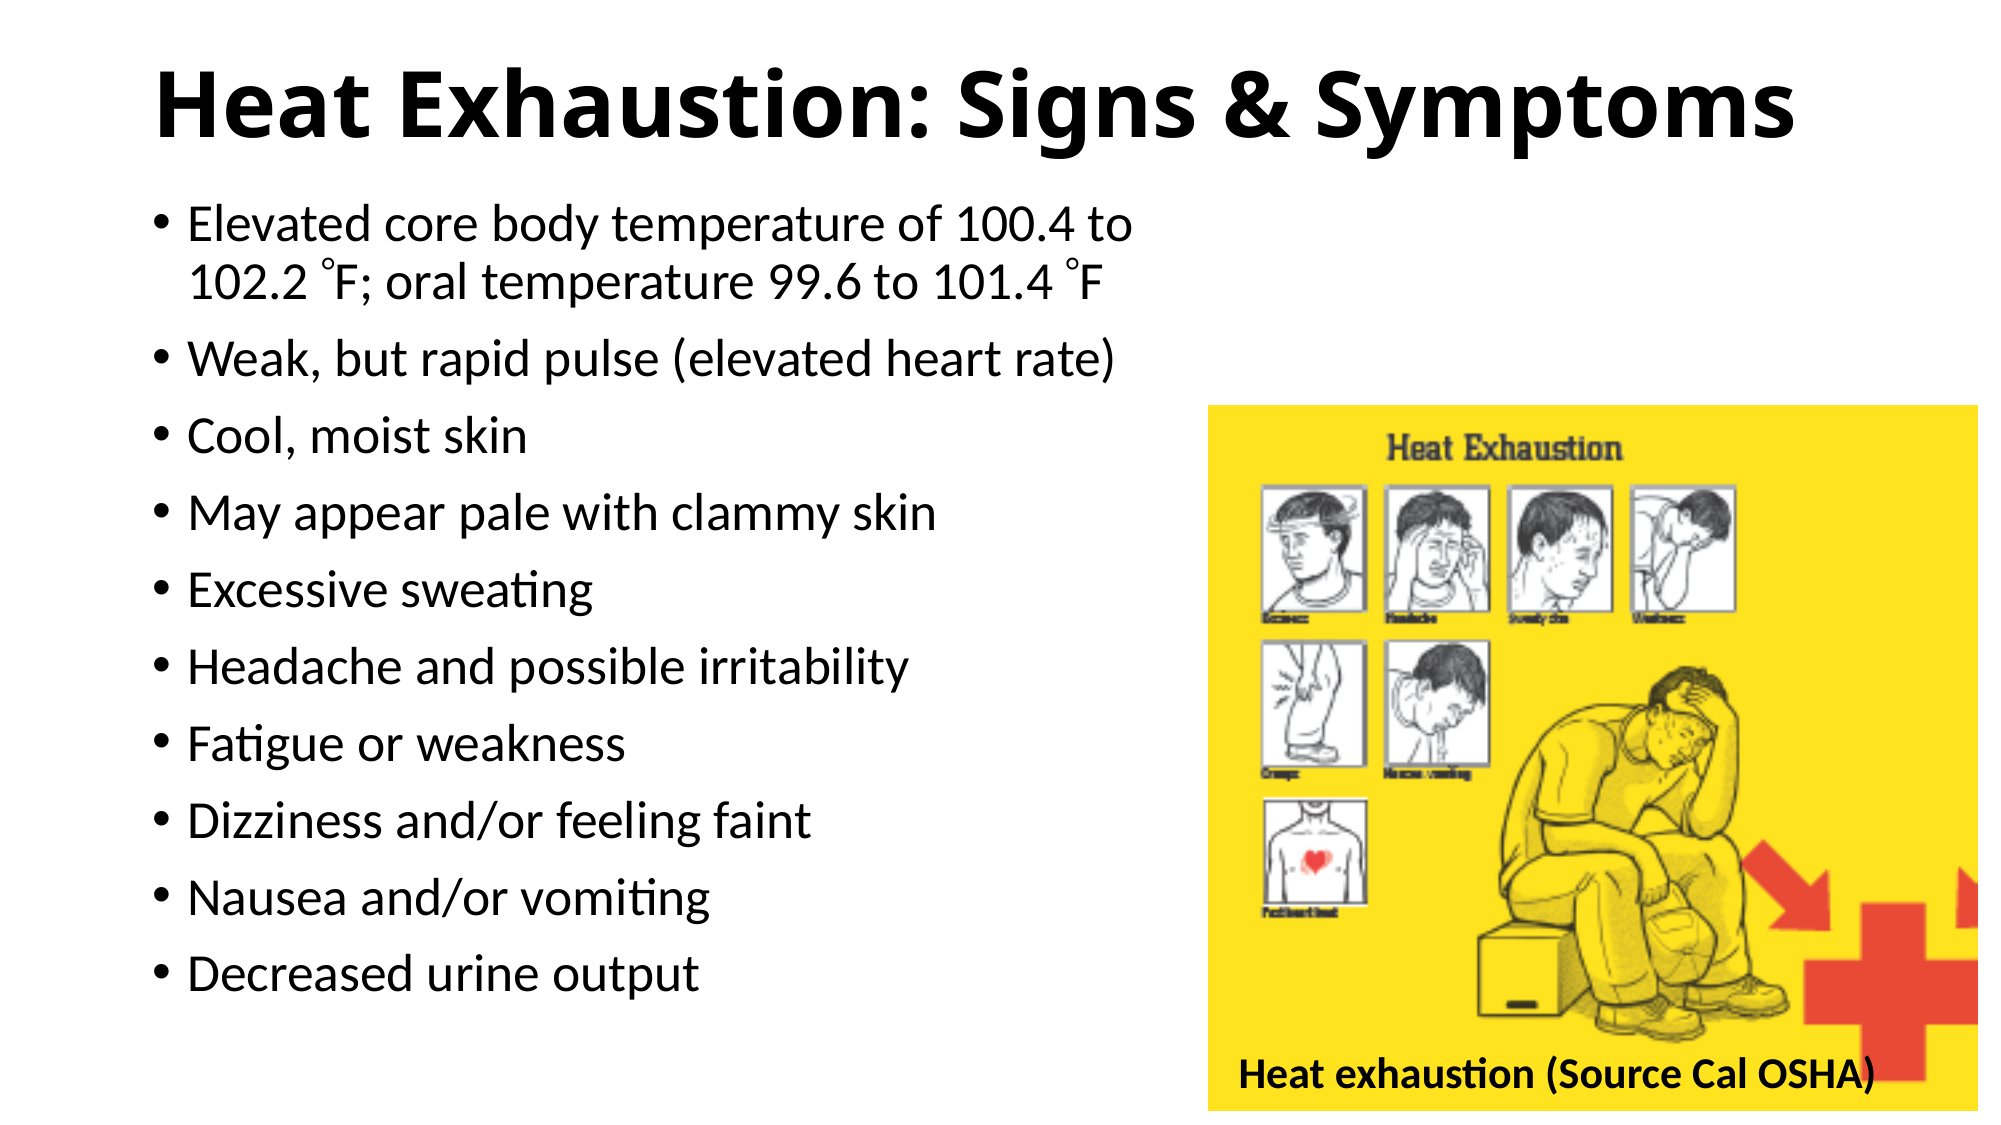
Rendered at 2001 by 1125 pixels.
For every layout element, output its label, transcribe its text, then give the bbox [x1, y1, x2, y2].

title Heat Exhaustion: Signs & Symptoms [137, 43, 1863, 172]
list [1208, 405, 1978, 1111]
list Elevated core body temperature of 100.4 to 102.2 F; oral temperature 99.6 to 101.4 F Weak, but rapid pulse (elevated heart rate) Cool, moist skin May appear pale with clammy skin Excessive sweating Headache and possible irritability Fatigue or weakness Dizziness and/or feeling faint Nausea and/or vomiting Decreased urine output [137, 187, 1247, 1016]
